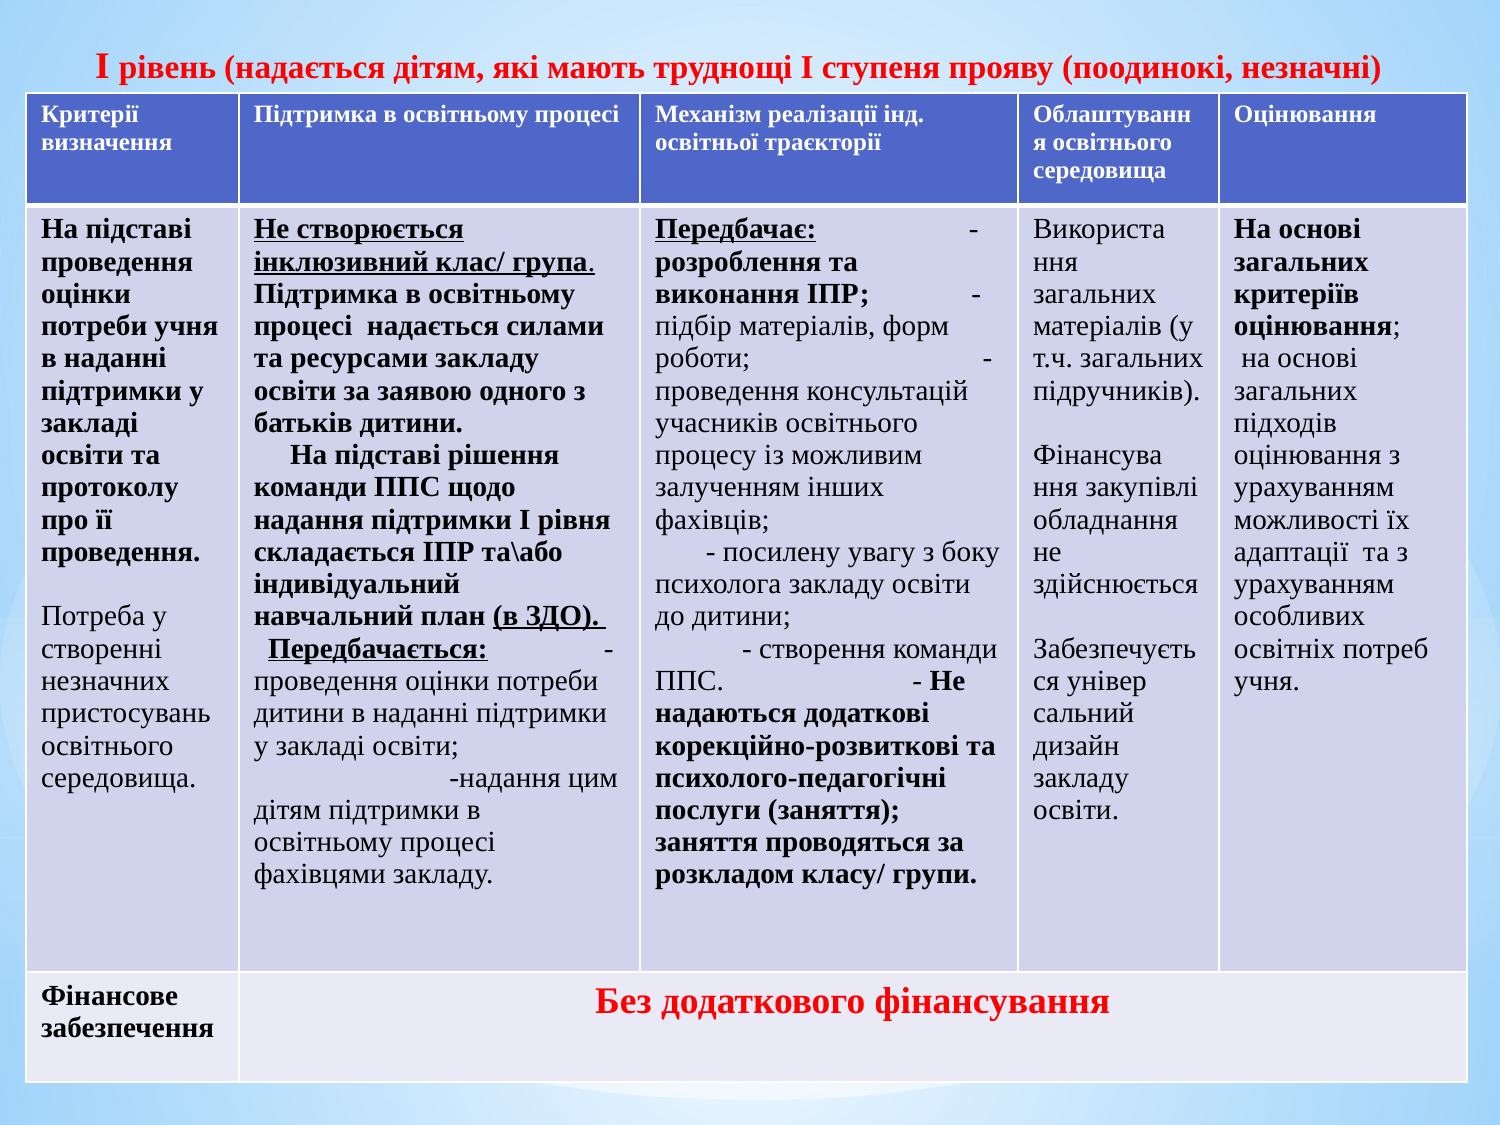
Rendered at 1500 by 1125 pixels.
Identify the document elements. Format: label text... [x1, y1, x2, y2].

table_header Критерії визначення [27, 94, 238, 203]
table_cell Передбачає: -розроблення та виконання ІПР; - підбір матеріалів, форм роботи; - проведення консультацій учасників освітнього процесу із можливим залученням інших фахівців; - посилену увагу з боку психолога закладу освіти до дитини; - створення команди ППС. - Не надаються додаткові корекційно-розвиткові та психолого-педагогічні послуги (заняття); заняття проводяться за розкладом класу/ групи. [641, 208, 1017, 971]
table_cell Фінансове забезпечення [27, 973, 238, 1081]
list І рівень (надається дітям, які мають труднощі І ступеня прояву (поодинокі, незначні) [0, 42, 1471, 1107]
table_header Підтримка в освітньому процесі [240, 94, 639, 203]
table_cell Використа ння загальних матеріалів (у т.ч. загальних підручників). Фінансува ння закупівлі обладнання не здійснюється Забезпечується універ сальний дизайн закладу освіти. [1019, 208, 1218, 971]
table_cell На основі загальних критеріїв оцінювання; на основі загальних підходів оцінювання з урахуванням можливості їх адаптації та з урахуванням особливих освітніх потреб учня. [1220, 208, 1466, 971]
table_header Оцінювання [1220, 94, 1466, 203]
table_header Механізм реалізації інд. освітньої траєкторії [641, 94, 1017, 203]
table_cell На підставі проведення оцінки потреби учня в наданні підтримки у закладі освіти та протоколу про її проведення. Потреба у створенні незначних пристосувань освітнього середовища. [27, 208, 238, 971]
table_header Облаштування освітнього середовища [1019, 94, 1218, 203]
table_cell Без додаткового фінансування [240, 973, 1466, 1081]
table_cell Не створюється інклюзивний клас/ група. Підтримка в освітньому процесі надається силами та ресурсами закладу освіти за заявою одного з батьків дитини. На підставі рішення команди ППС щодо надання підтримки І рівня складається ІПР та\або індивідуальний навчальний план (в ЗДО). Передбачається: - проведення оцінки потреби дитини в наданні підтримки у закладі освіти; -надання цим дітям підтримки в освітньому процесі фахівцями закладу. [240, 208, 639, 971]
